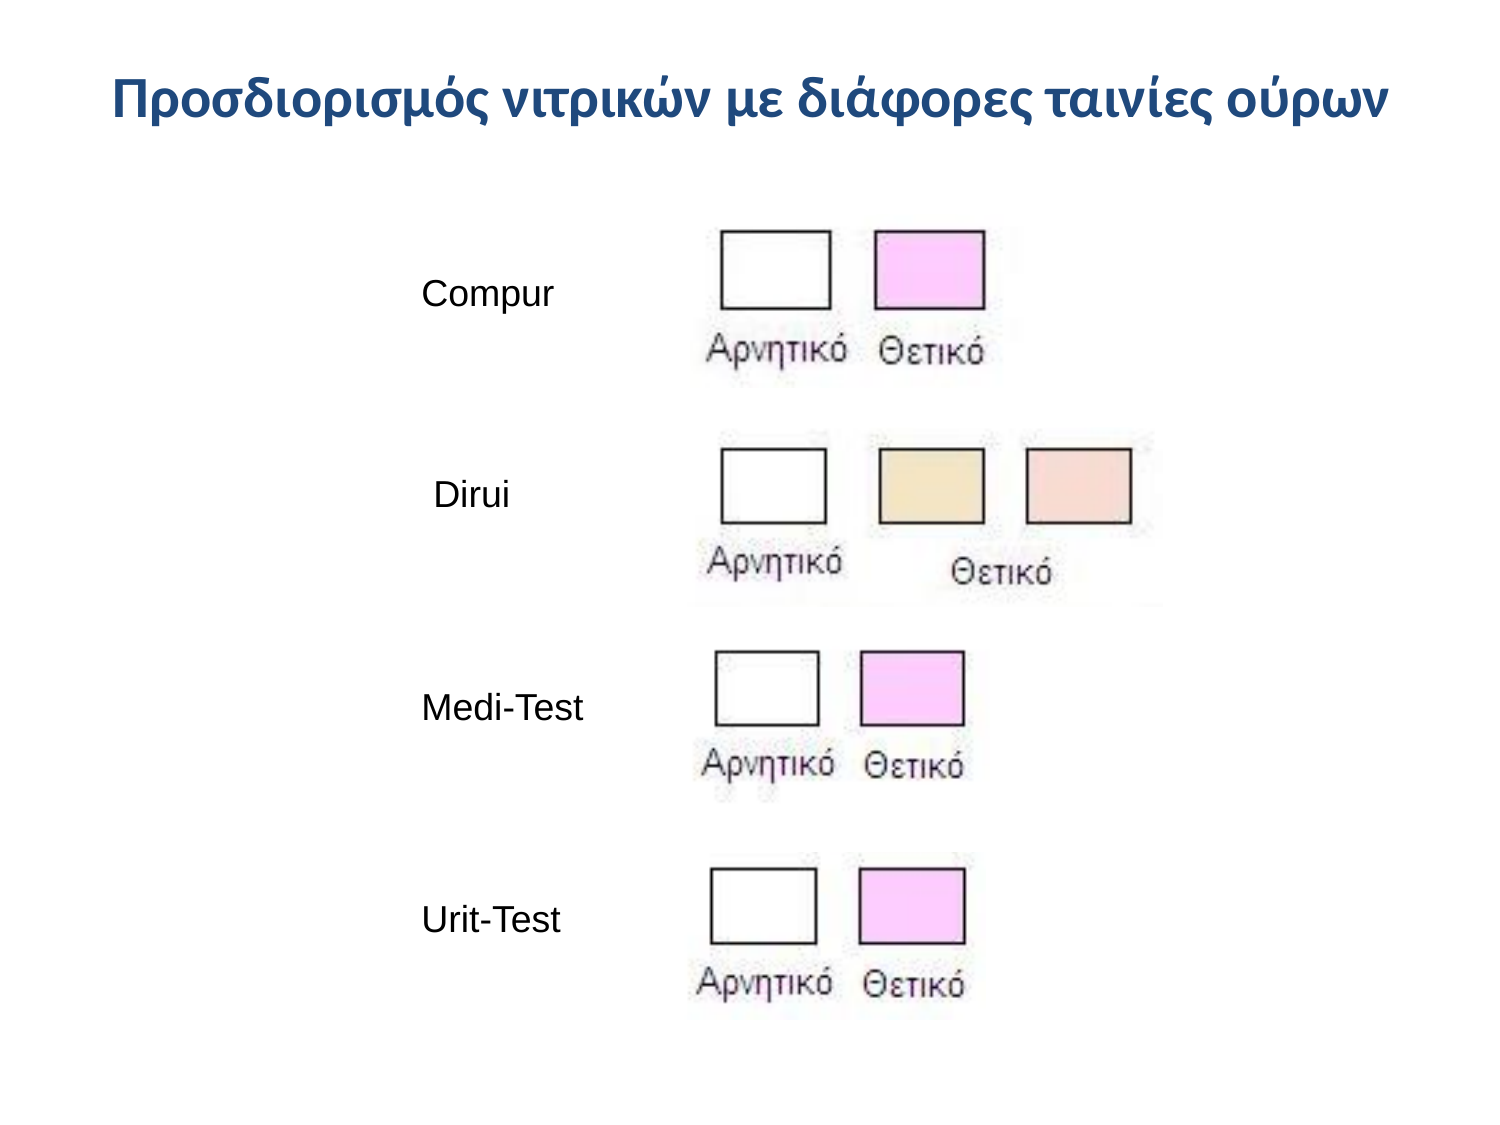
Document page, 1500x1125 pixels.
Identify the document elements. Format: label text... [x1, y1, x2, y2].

text_box Compur [406, 261, 643, 322]
picture [678, 627, 991, 806]
picture [678, 852, 986, 1020]
picture [678, 426, 1164, 608]
text_box Medi-Test [406, 675, 608, 735]
title Προσδιορισμός νιτρικών με διάφορες ταινίες ούρων [76, 19, 1427, 169]
picture [690, 214, 1029, 388]
text_box Dirui [418, 462, 584, 523]
text_box Urit-Test [406, 887, 608, 948]
